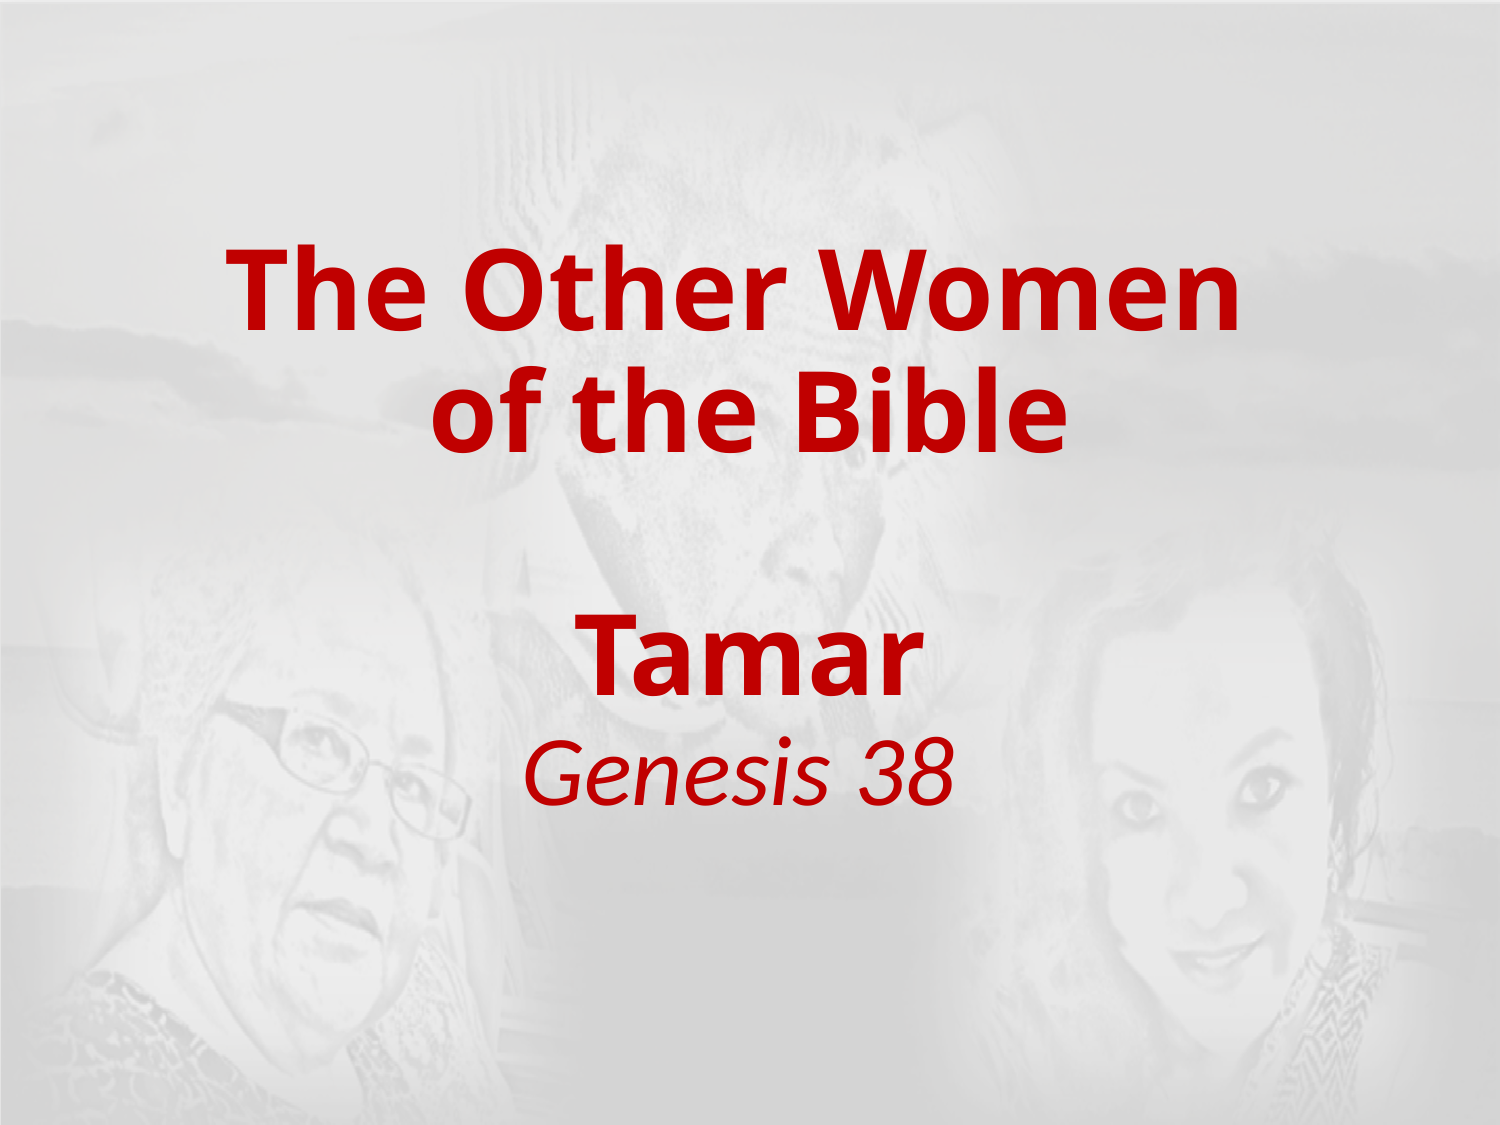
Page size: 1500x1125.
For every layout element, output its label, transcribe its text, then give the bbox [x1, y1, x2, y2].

title The Other Women of the Bible Tamar Genesis 38 [103, 362, 1397, 699]
title Concluding Thoughts [0, 0, 1500, 1125]
